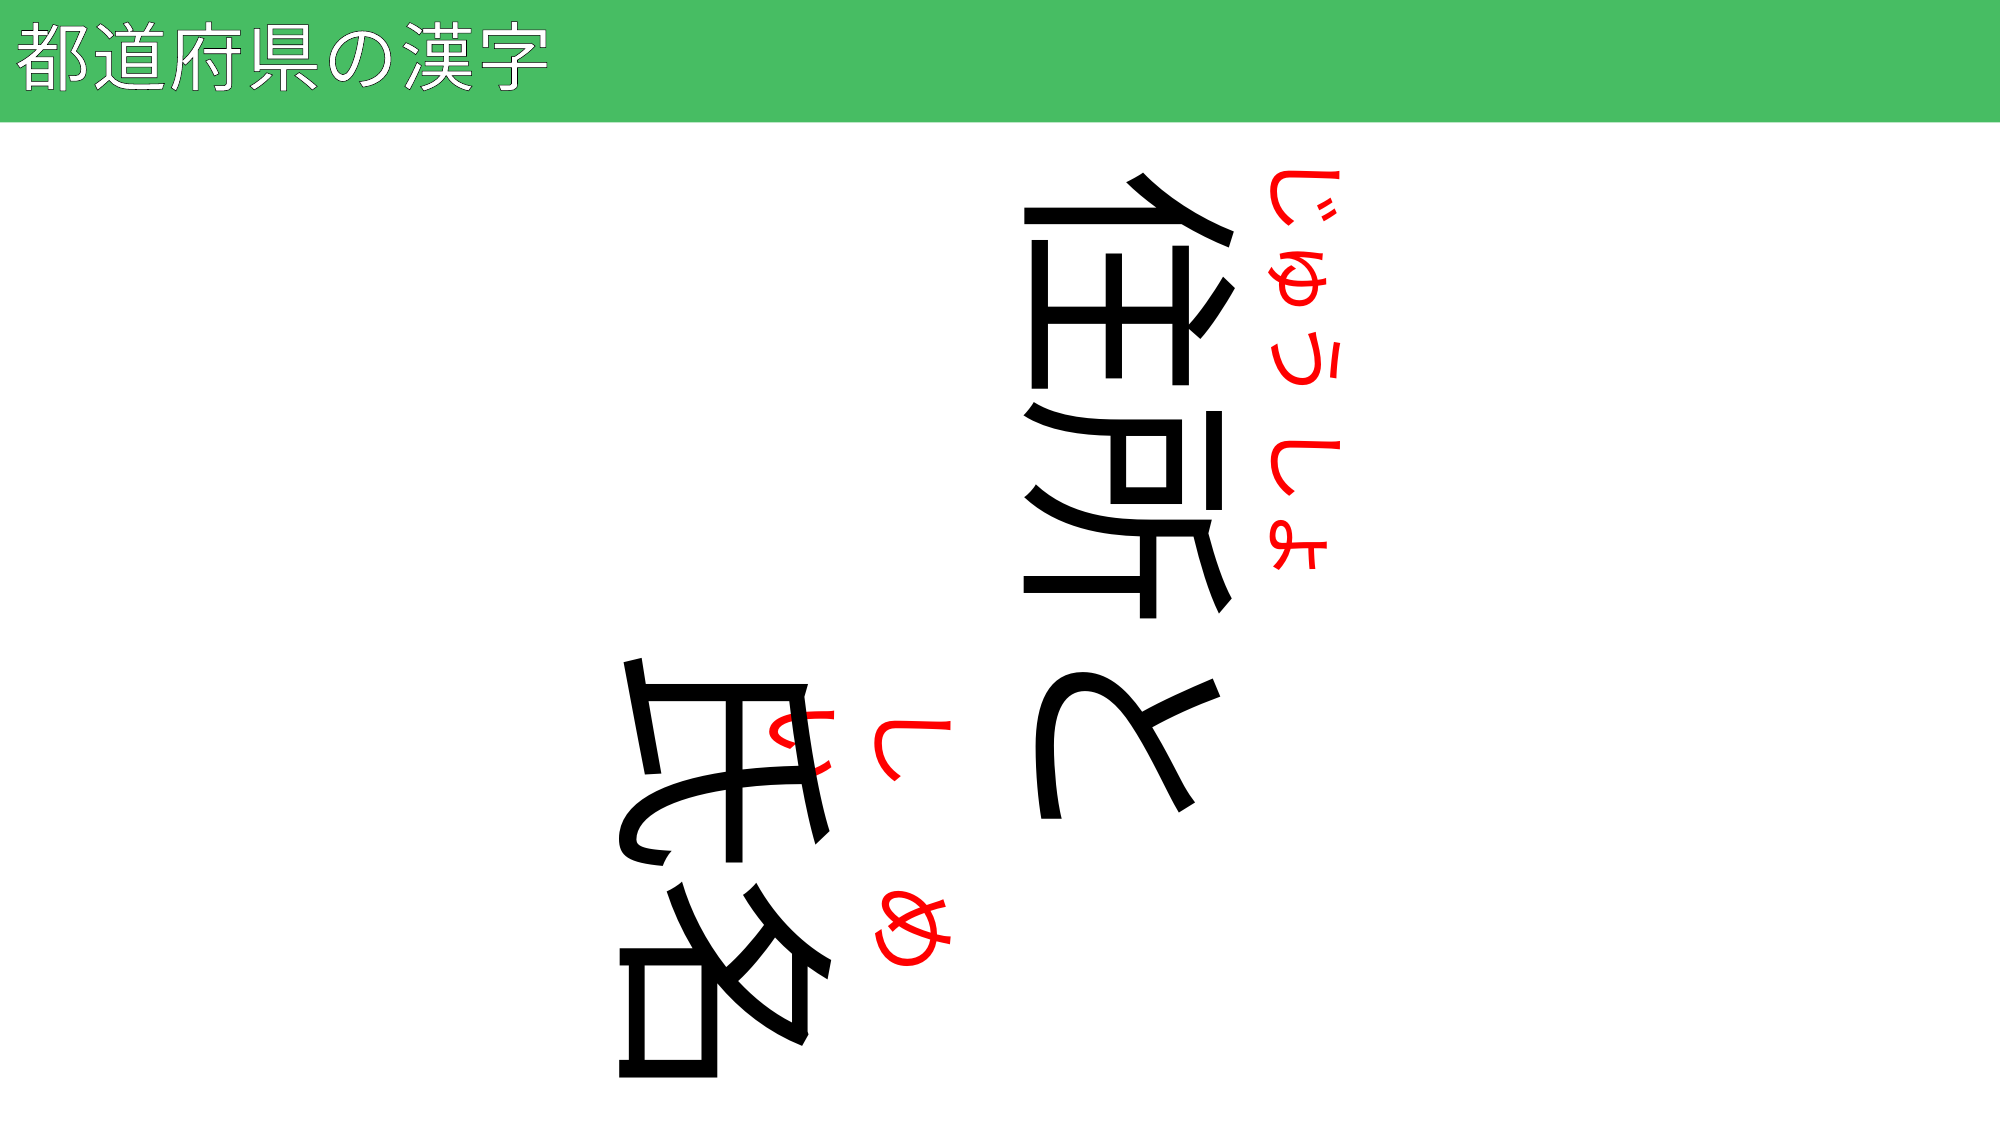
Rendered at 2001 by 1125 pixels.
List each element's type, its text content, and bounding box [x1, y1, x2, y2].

slide_number 80 [1712, 0, 2000, 123]
text_box じゅう しょ [1234, 137, 1366, 616]
text_box 住所と [970, 153, 1279, 909]
title 都道府県の漢字 [0, 0, 1712, 123]
text_box し めい [875, 684, 980, 1069]
text_box 氏名 [567, 630, 875, 1125]
